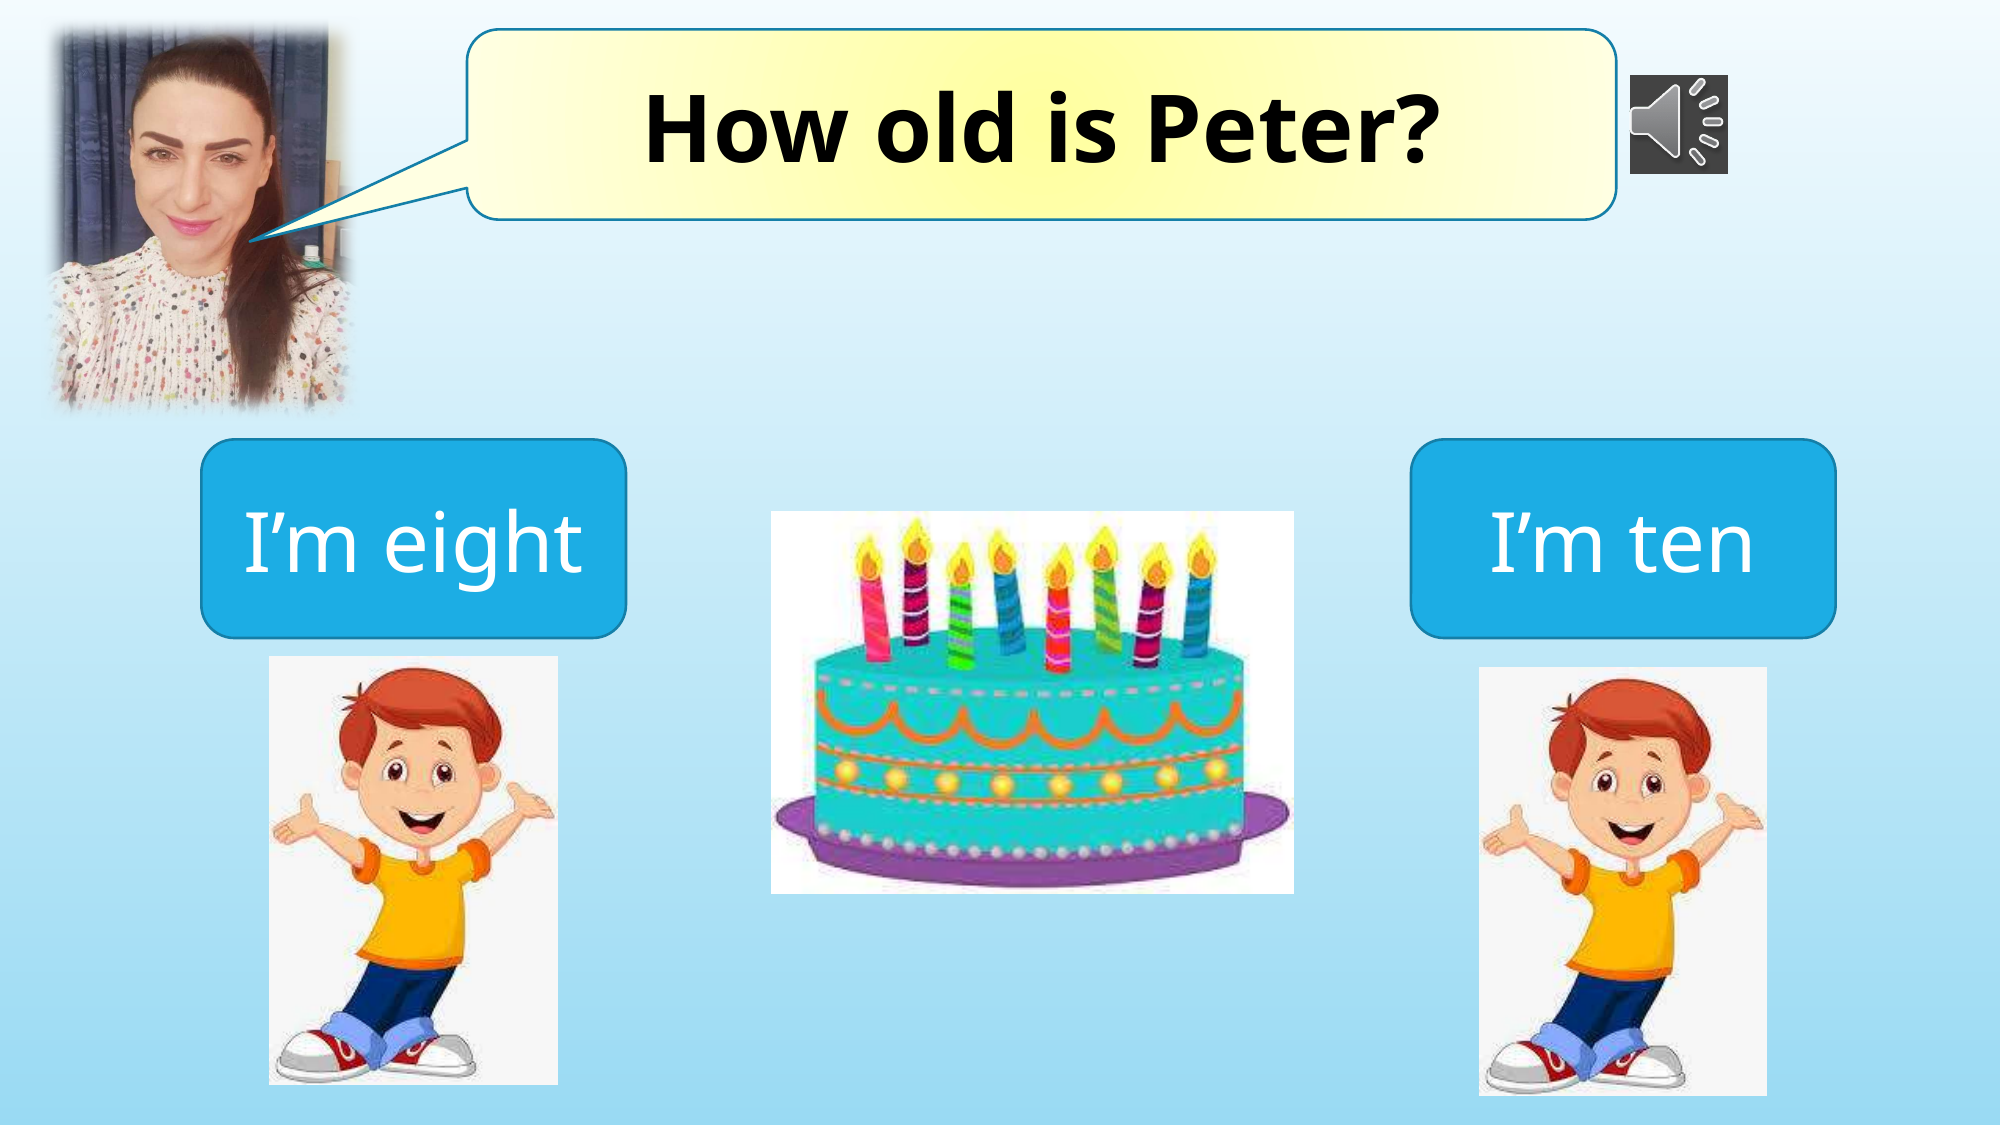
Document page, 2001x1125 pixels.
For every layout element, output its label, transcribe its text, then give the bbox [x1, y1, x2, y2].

picture [269, 656, 558, 1086]
text_box I’m ten [1409, 438, 1837, 640]
text_box How old is Peter? [366, 28, 1618, 221]
picture [41, 16, 360, 421]
picture [1479, 667, 1768, 1096]
picture [1628, 74, 1730, 175]
text_box I’m eight [200, 438, 628, 640]
picture [771, 510, 1294, 894]
